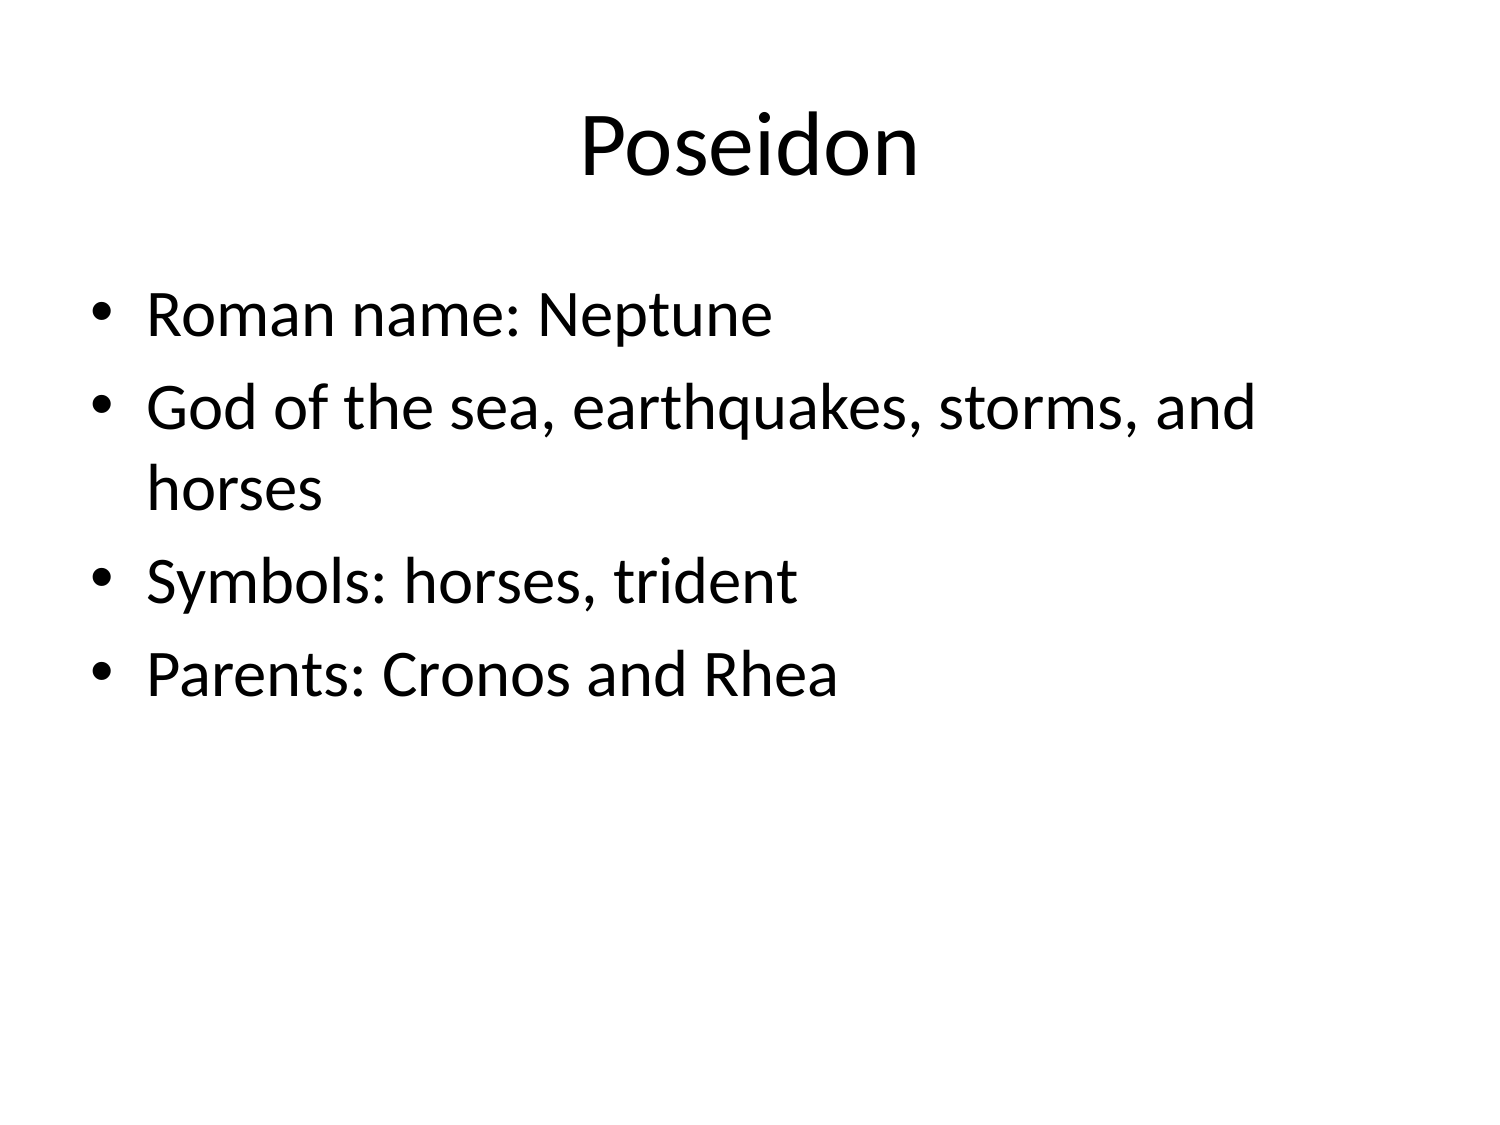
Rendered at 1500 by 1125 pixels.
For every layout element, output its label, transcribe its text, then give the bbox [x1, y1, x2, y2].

list Roman name: Neptune God of the sea, earthquakes, storms, and horses Symbols: horses, trident Parents: Cronos and Rhea [75, 262, 1425, 1005]
title Poseidon [75, 45, 1425, 233]
